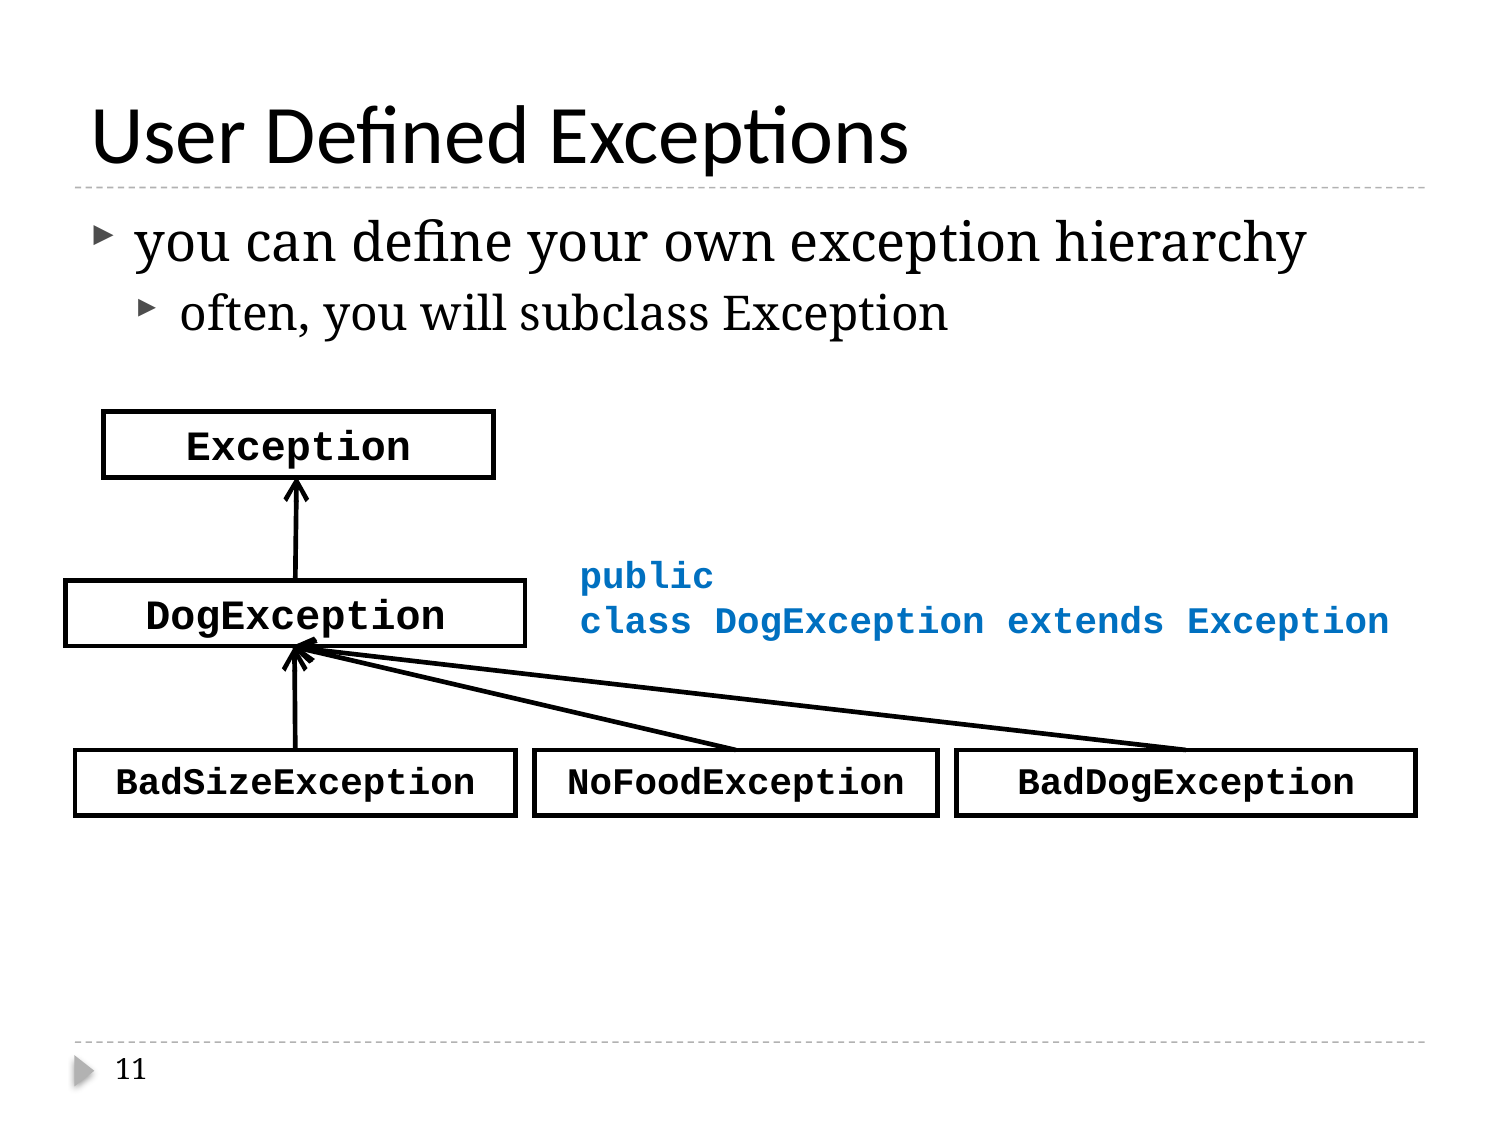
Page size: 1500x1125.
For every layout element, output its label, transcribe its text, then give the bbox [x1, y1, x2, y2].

slide_number 11 [100, 1042, 426, 1103]
list you can define your own exception hierarchy often, you will subclass Exception [74, 199, 1426, 1011]
text_box BadSizeException [75, 750, 516, 816]
text_box Exception [103, 411, 494, 478]
text_box NoFoodException [534, 764, 938, 816]
text_box BadDogException [956, 750, 1416, 816]
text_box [290, 646, 1187, 751]
text_box DogException [65, 580, 525, 647]
text_box public class DogException extends Exception [564, 543, 1405, 649]
title User Defined Exceptions [74, 24, 1426, 188]
